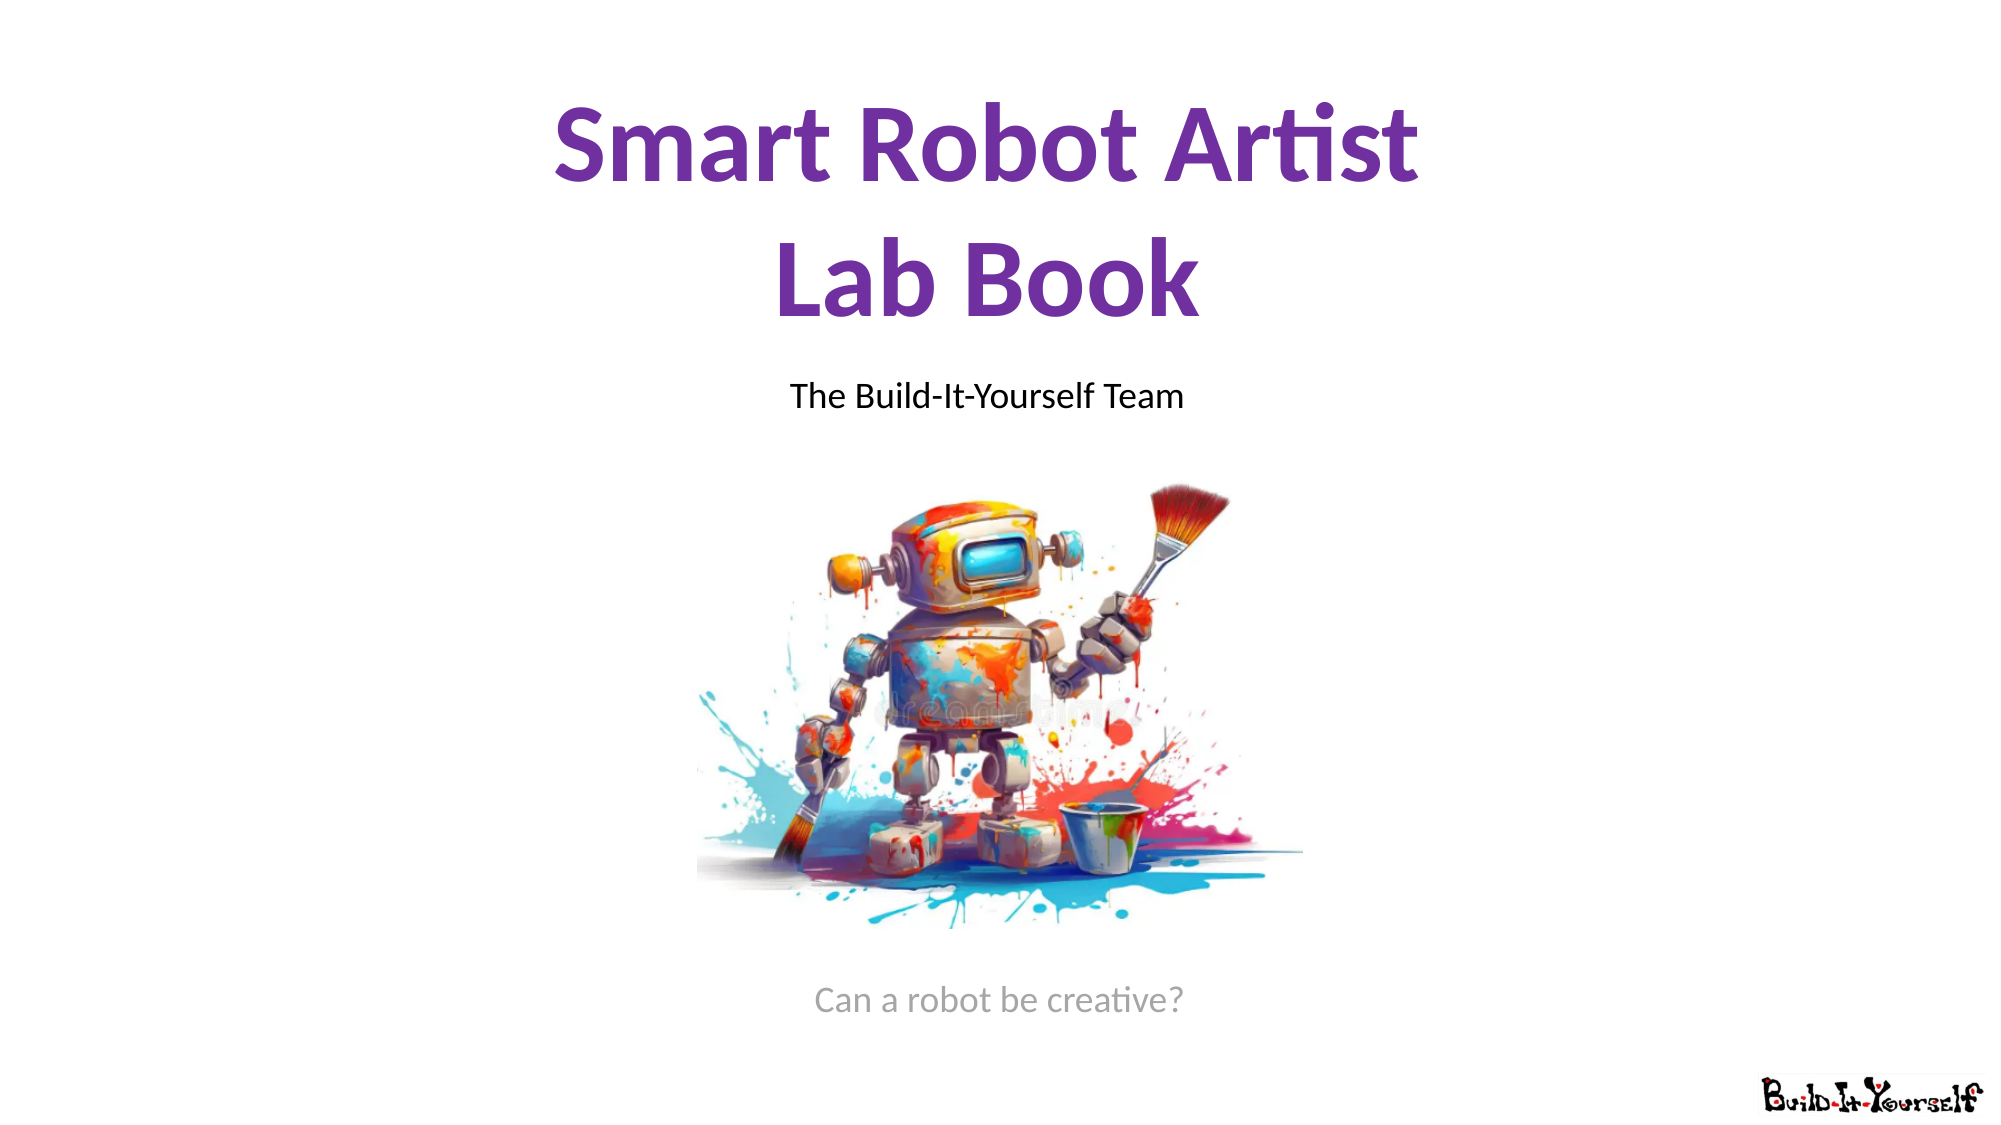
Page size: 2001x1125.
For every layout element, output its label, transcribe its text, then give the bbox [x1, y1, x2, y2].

text_box Smart Robot Artist Lab Book [538, 61, 1437, 347]
text_box Can a robot be creative? [799, 967, 1201, 1028]
picture [697, 475, 1303, 929]
picture [1758, 1073, 1986, 1116]
text_box The Build-It-Yourself Team [774, 363, 1201, 423]
